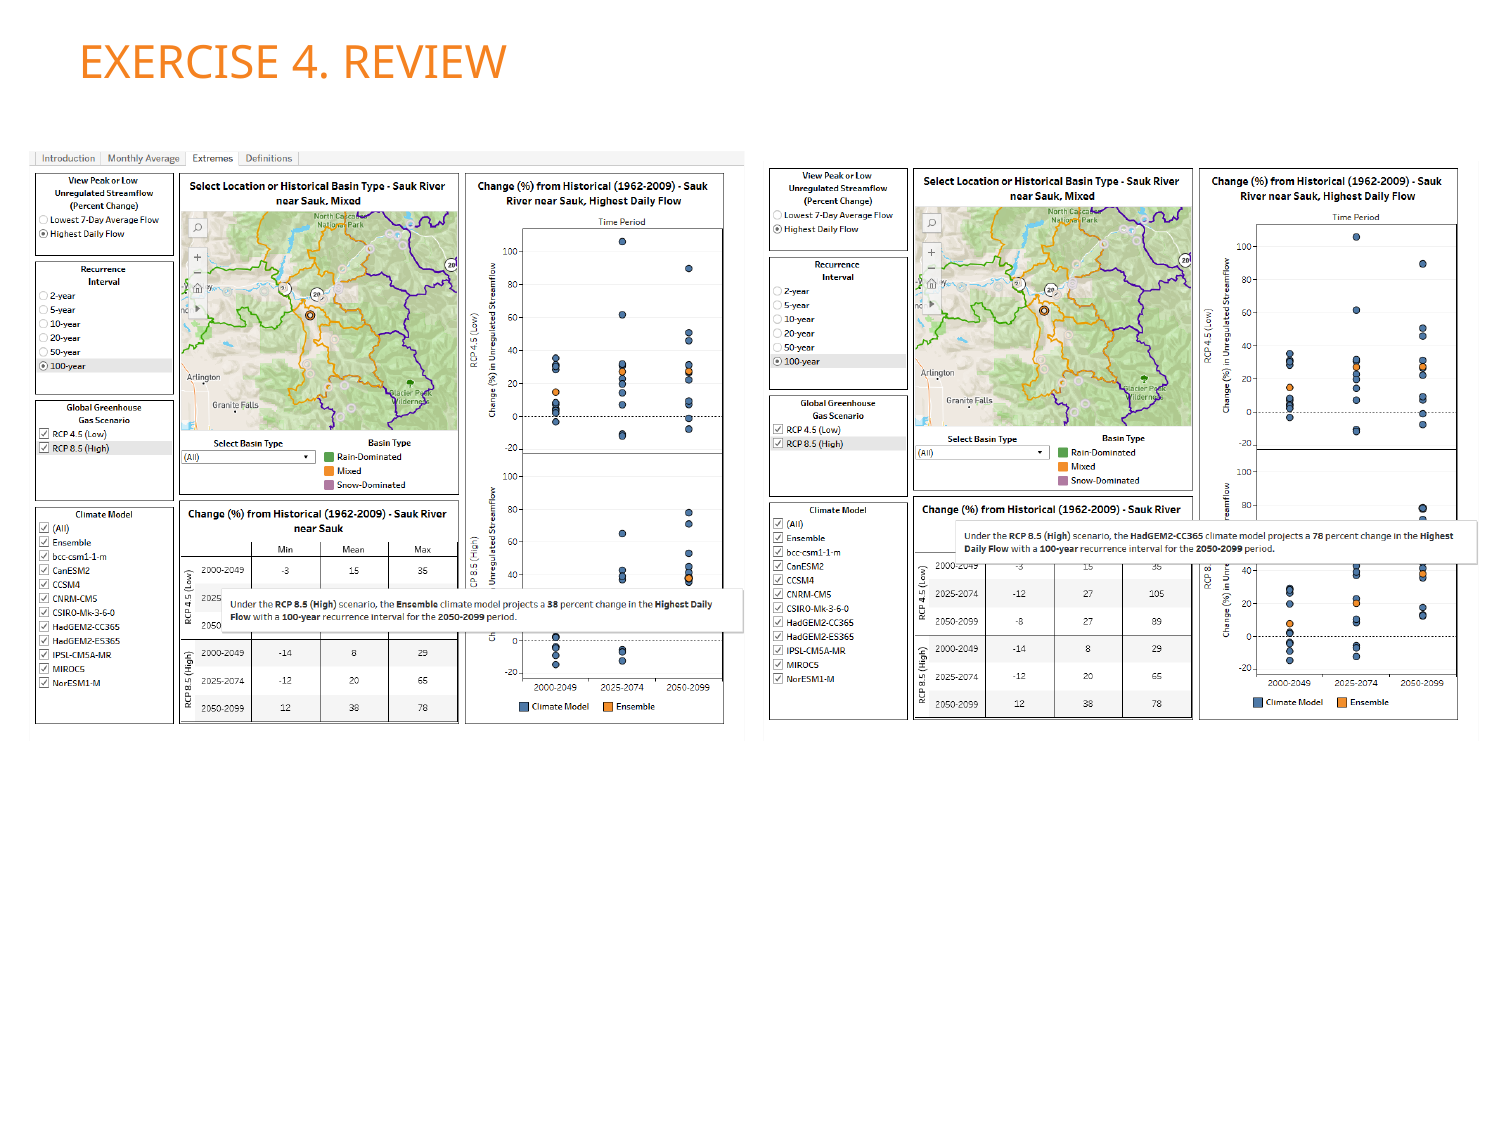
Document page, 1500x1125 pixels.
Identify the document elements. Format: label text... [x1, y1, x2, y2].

picture [16, 137, 1497, 741]
text_box Exercise 4. Review [78, 32, 1399, 88]
